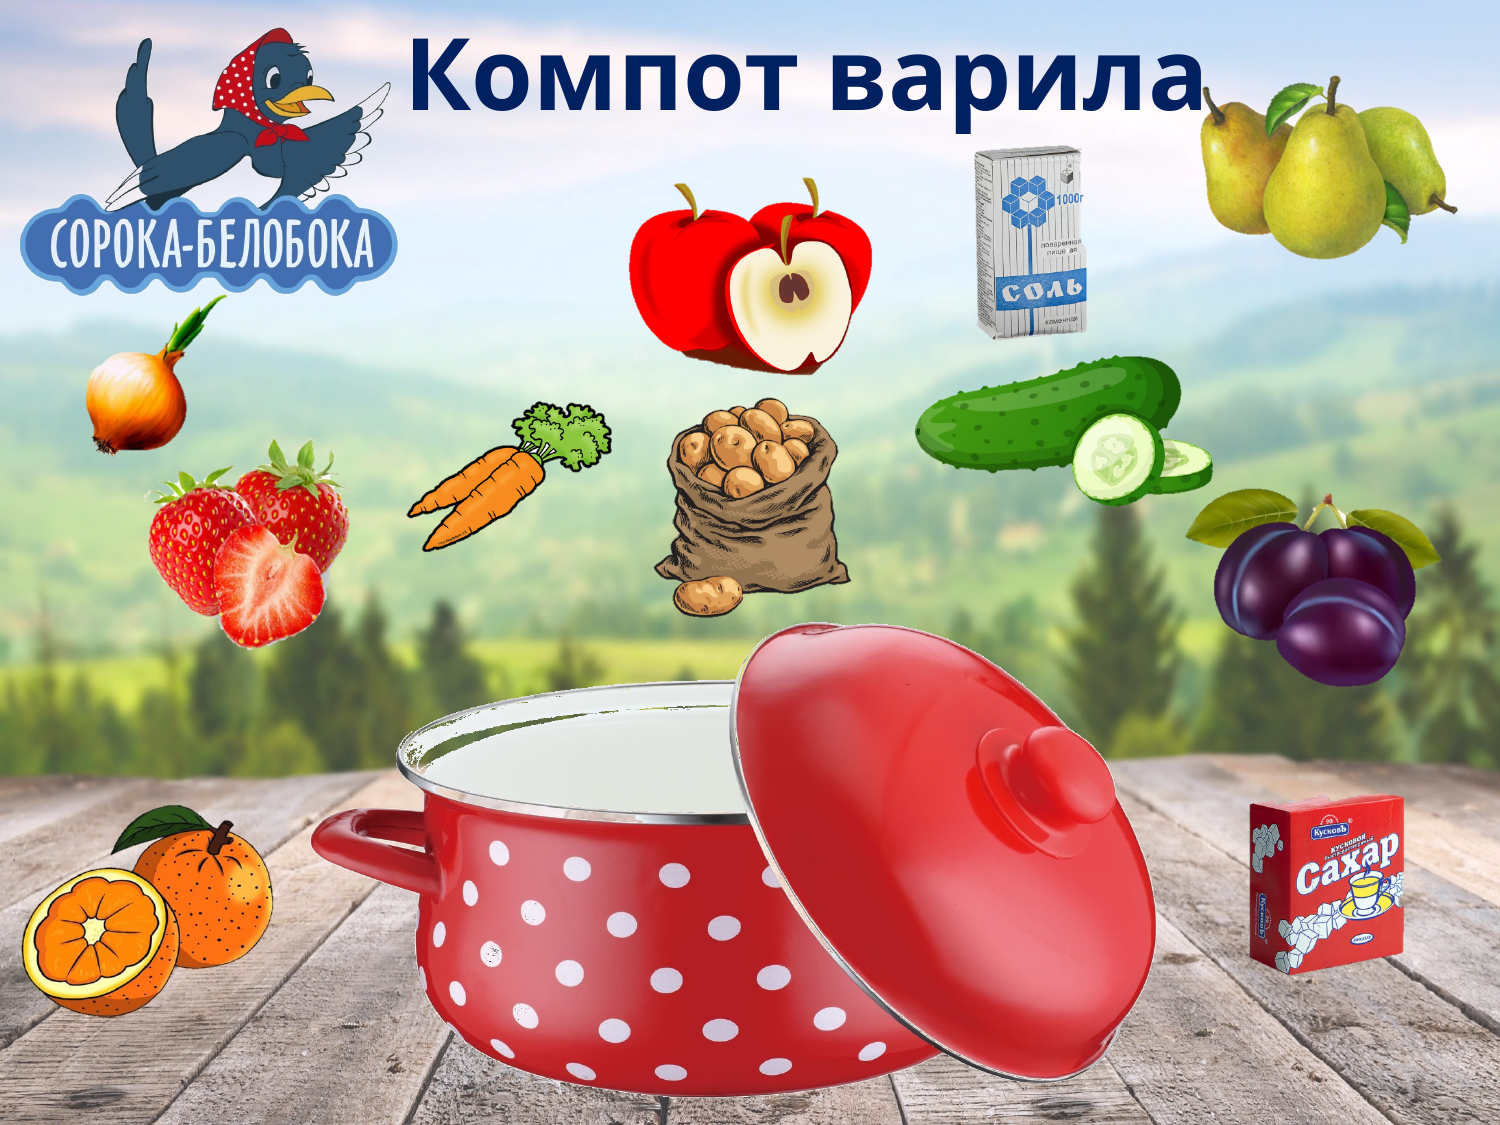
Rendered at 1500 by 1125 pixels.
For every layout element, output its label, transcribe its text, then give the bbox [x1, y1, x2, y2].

text_box Компот варила [459, 3, 1225, 139]
picture [0, 776, 292, 1032]
picture [1185, 66, 1468, 272]
picture [1198, 775, 1455, 989]
picture [0, 0, 1453, 1125]
